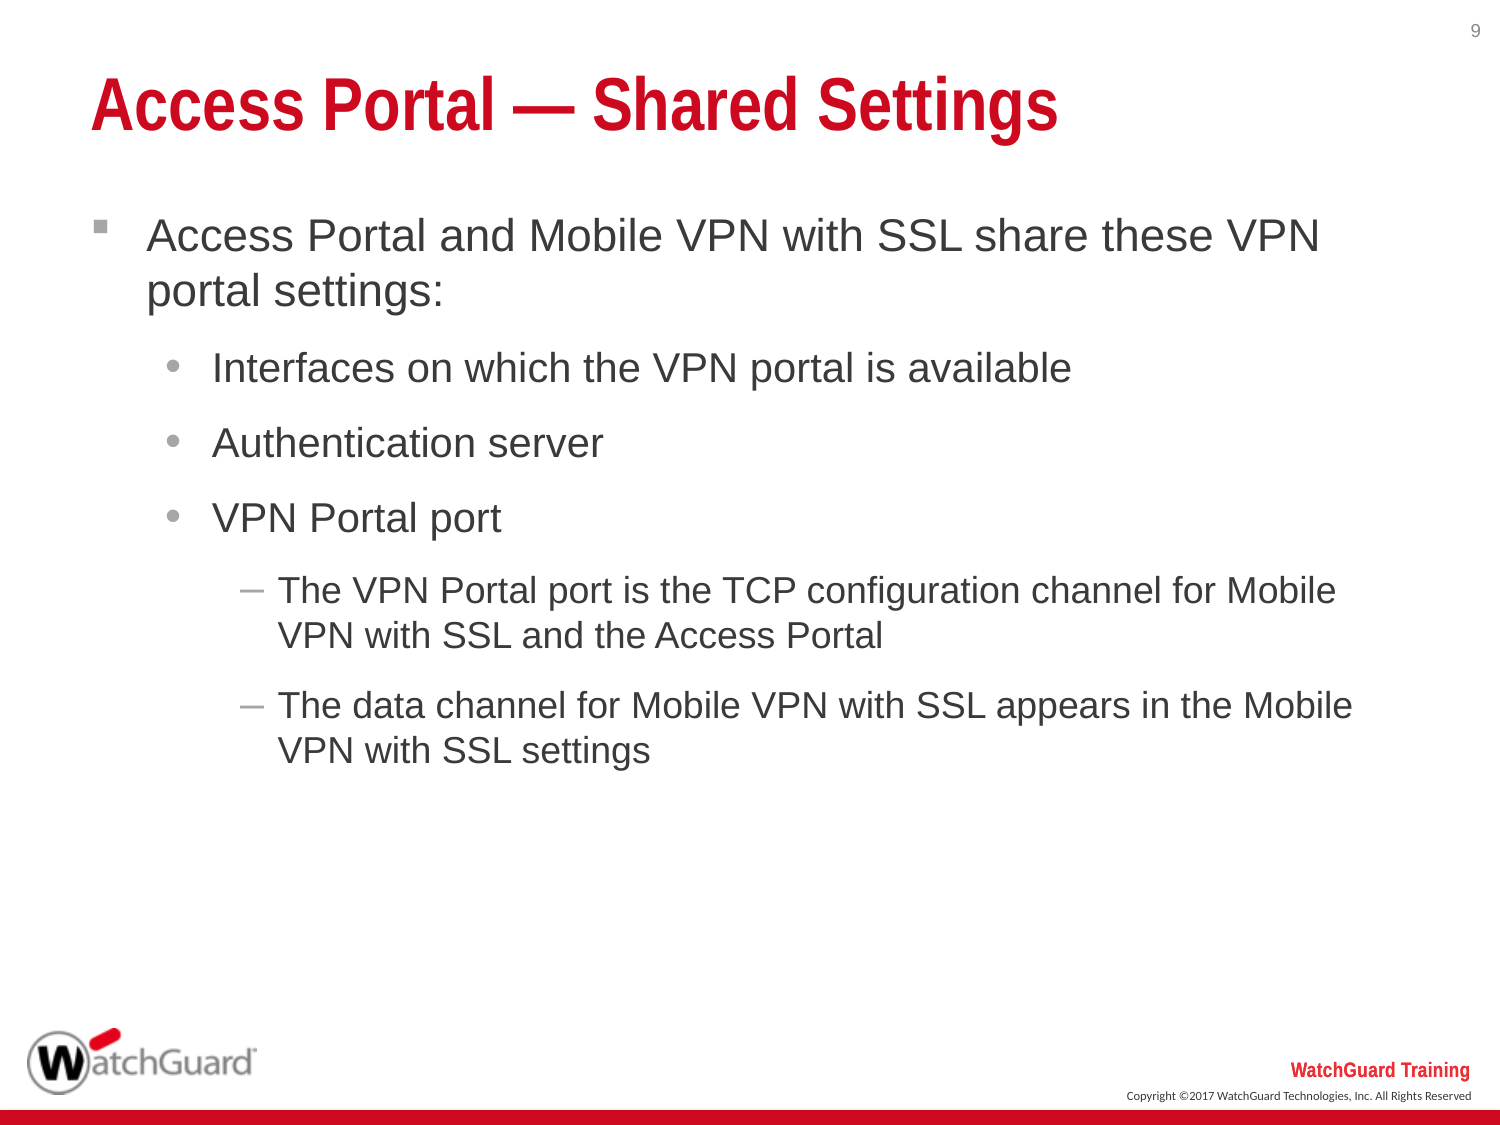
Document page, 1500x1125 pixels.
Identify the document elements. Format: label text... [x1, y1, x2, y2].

title Access Portal — Shared Settings [75, 45, 1425, 156]
slide_number 9 [1398, 3, 1497, 57]
picture [27, 1028, 257, 1095]
list Access Portal and Mobile VPN with SSL share these VPN portal settings: Interfaces on which the VPN portal is available Authentication server VPN Portal port The VPN Portal port is the TCP configuration channel for Mobile VPN with SSL and the Access Portal The data channel for Mobile VPN with SSL appears in the Mobile VPN with SSL settings [75, 198, 1425, 1005]
